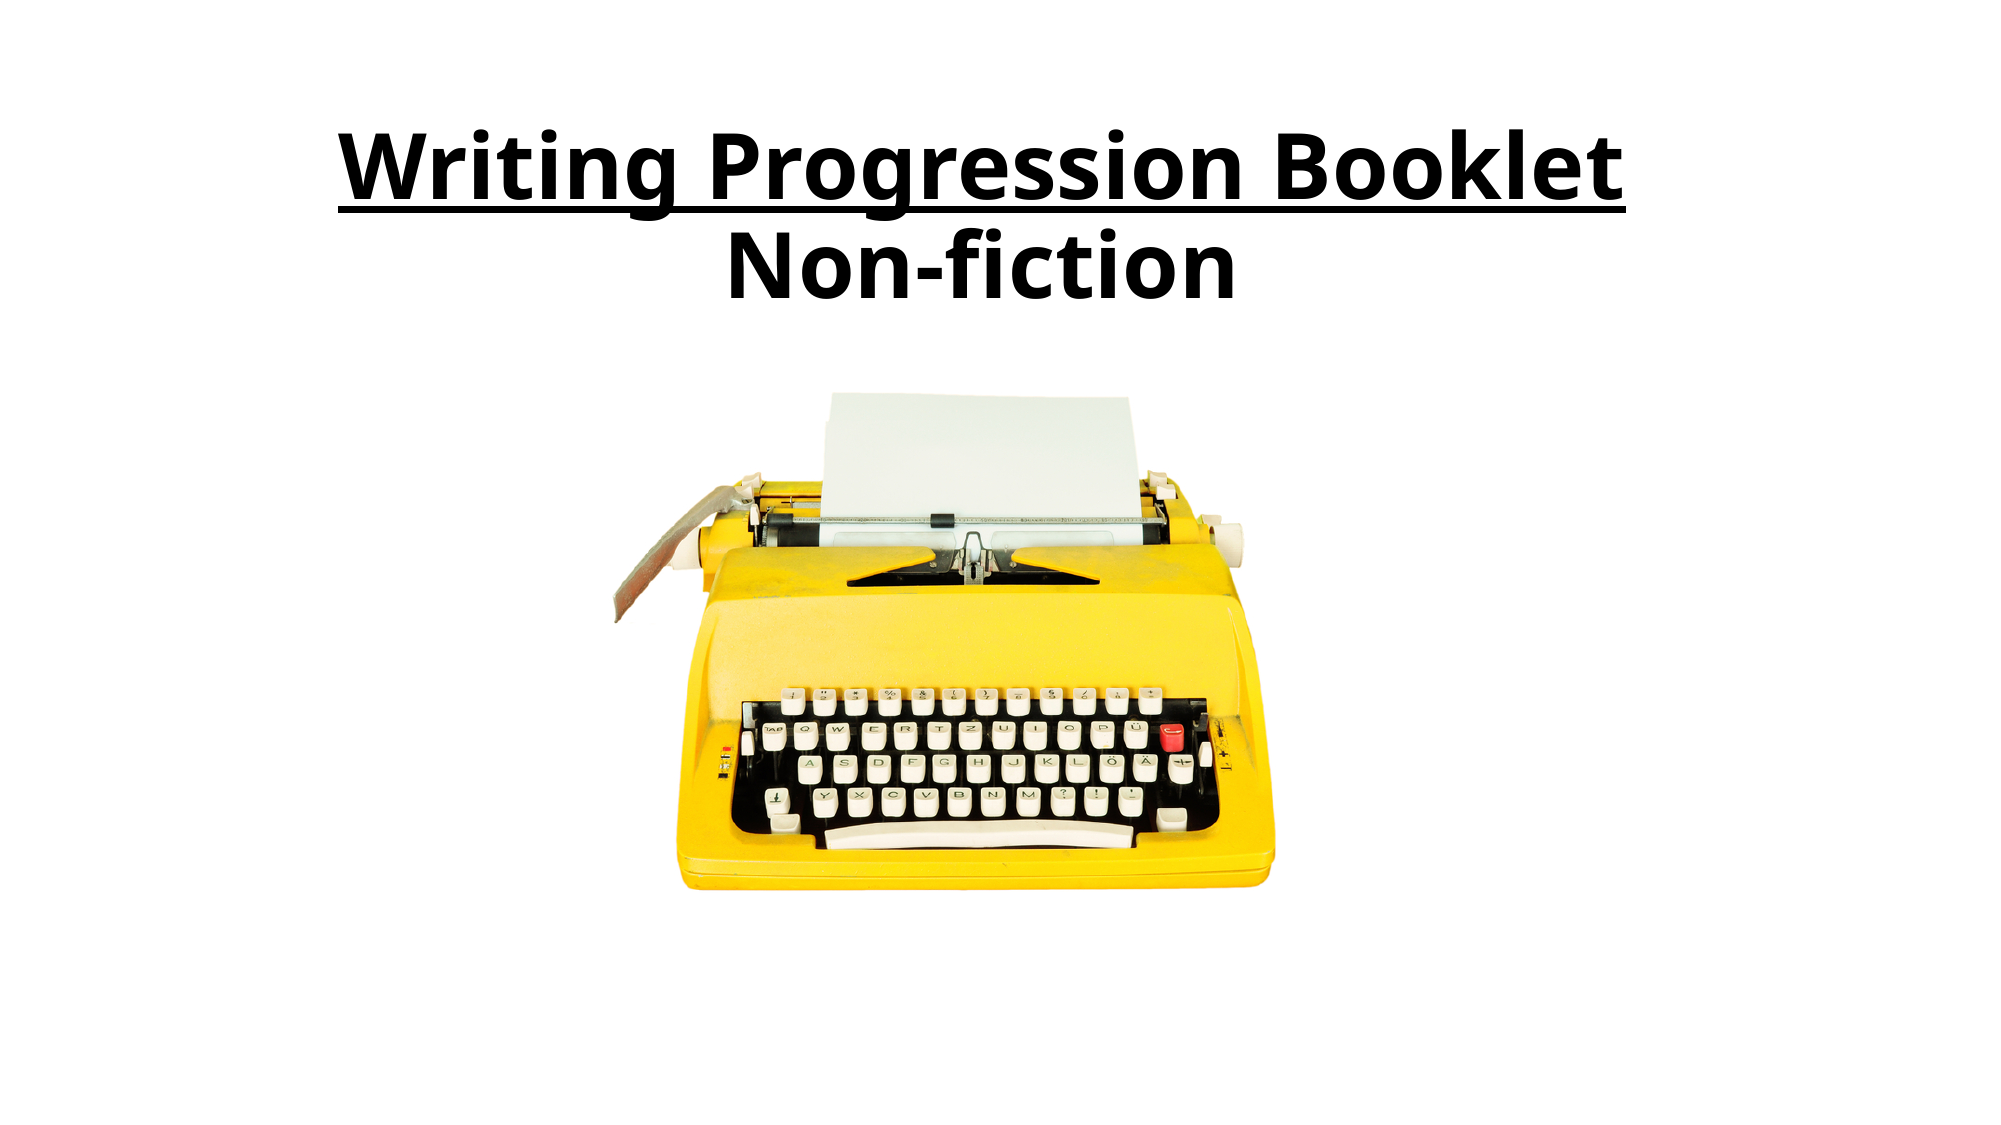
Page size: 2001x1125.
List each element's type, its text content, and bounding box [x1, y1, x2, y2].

picture [502, 325, 1432, 943]
title Writing Progression Booklet Non-fiction [231, 95, 1732, 326]
